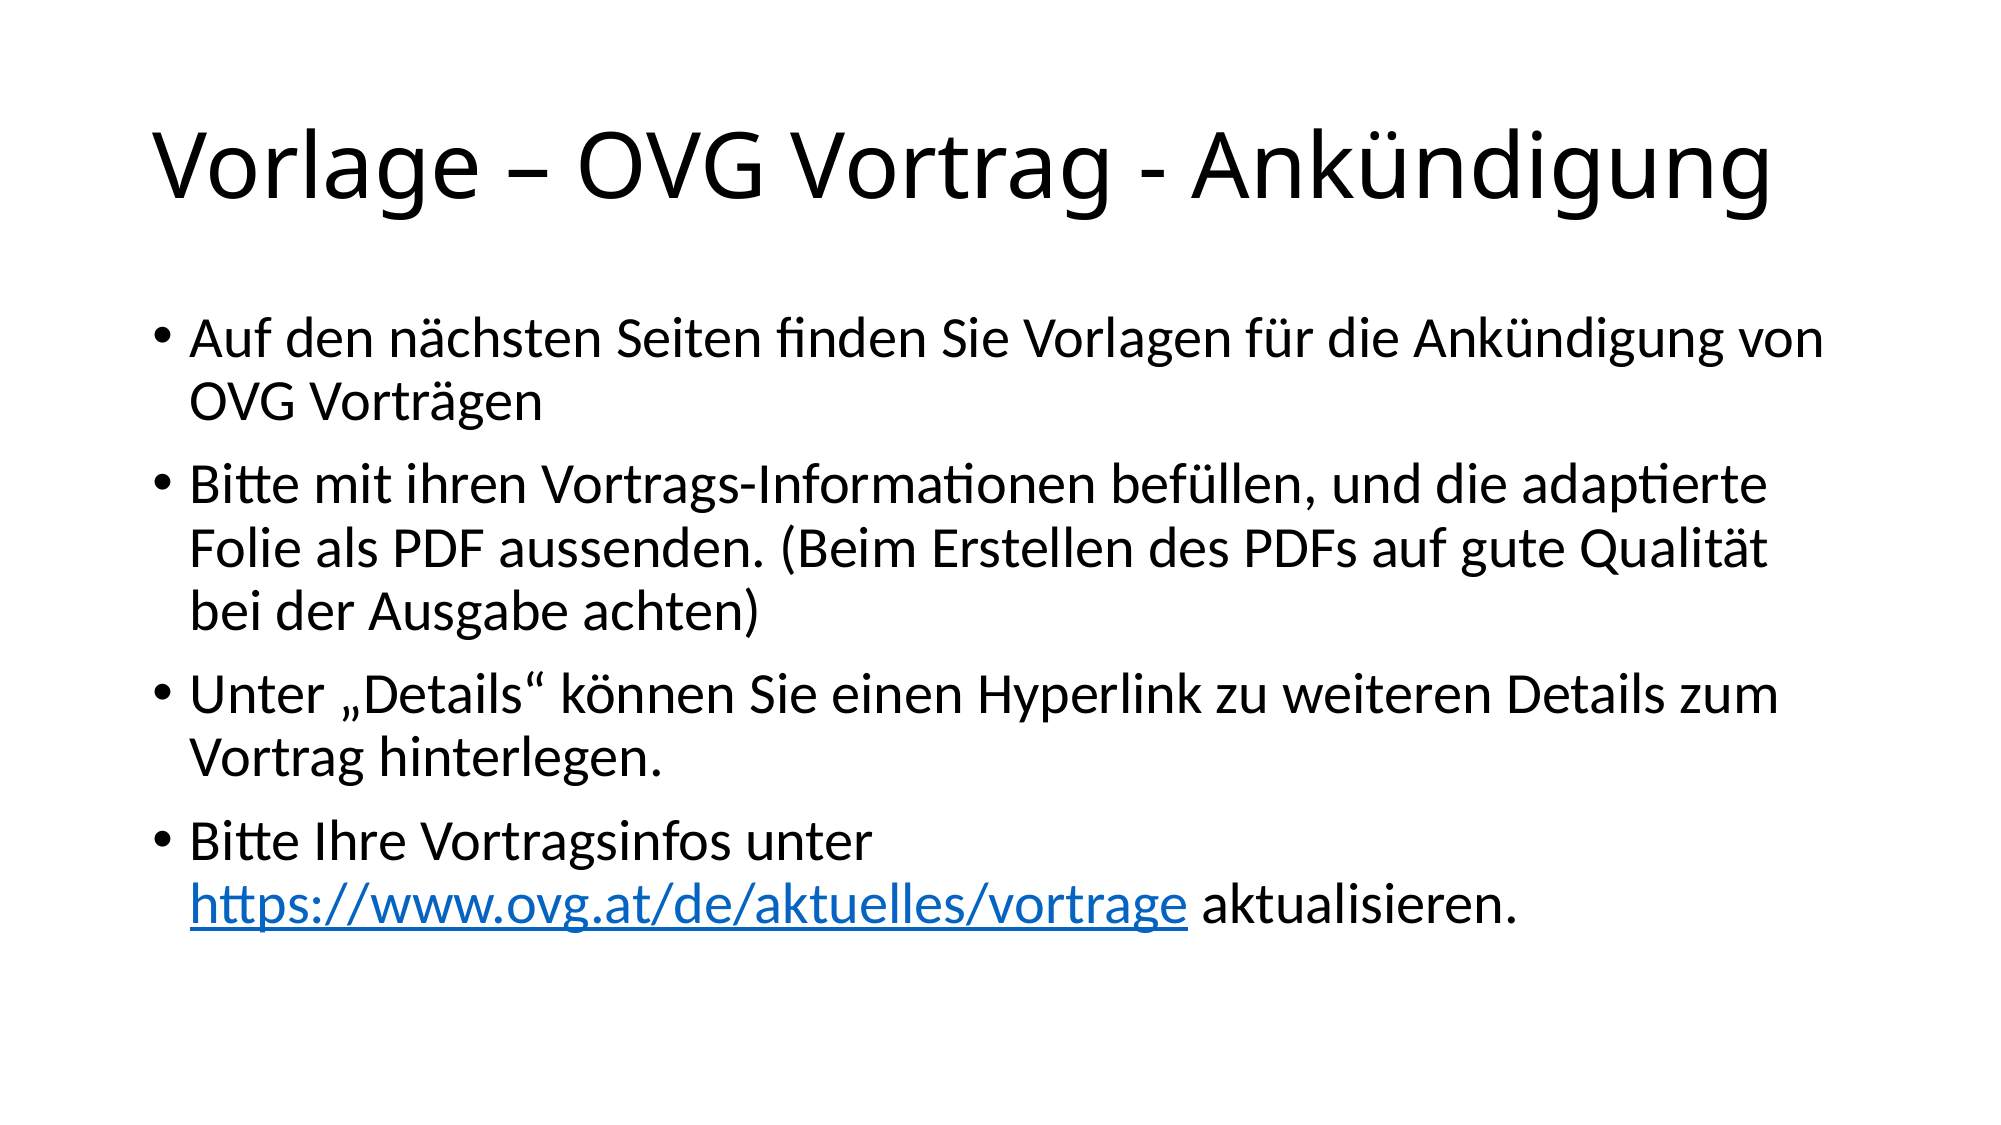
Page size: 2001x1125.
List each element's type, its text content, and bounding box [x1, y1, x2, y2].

list Auf den nächsten Seiten finden Sie Vorlagen für die Ankündigung von OVG Vorträgen Bitte mit ihren Vortrags-Informationen befüllen, und die adaptierte Folie als PDF aussenden. (Beim Erstellen des PDFs auf gute Qualität bei der Ausgabe achten) Unter „Details“ können Sie einen Hyperlink zu weiteren Details zum Vortrag hinterlegen. Bitte Ihre Vortragsinfos unter https://www.ovg.at/de/aktuelles/vortrage aktualisieren. [137, 299, 1863, 1014]
title Vorlage – OVG Vortrag - Ankündigung [137, 59, 1863, 278]
